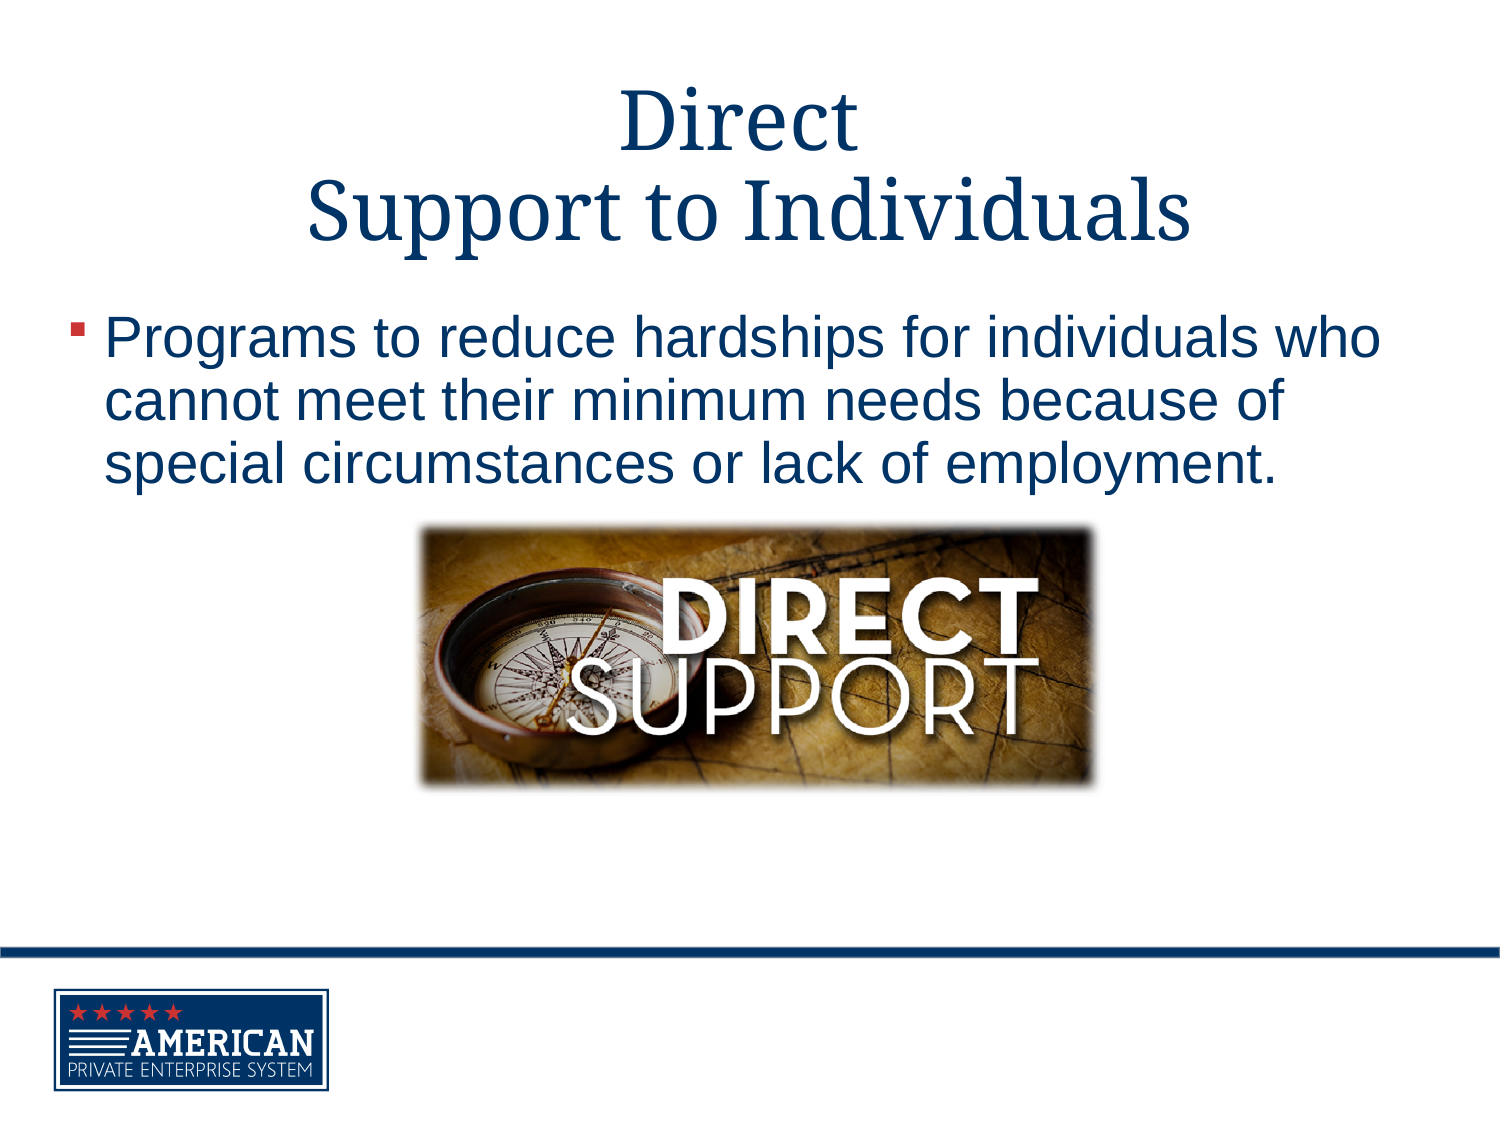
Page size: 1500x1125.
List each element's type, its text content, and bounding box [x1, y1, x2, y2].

list Programs to reduce hardships for individuals who cannot meet their minimum needs because of special circumstances or lack of employment. [52, 299, 1448, 926]
picture [43, 979, 336, 1100]
picture [412, 518, 1101, 793]
title Direct Support to Individuals [52, 59, 1448, 278]
